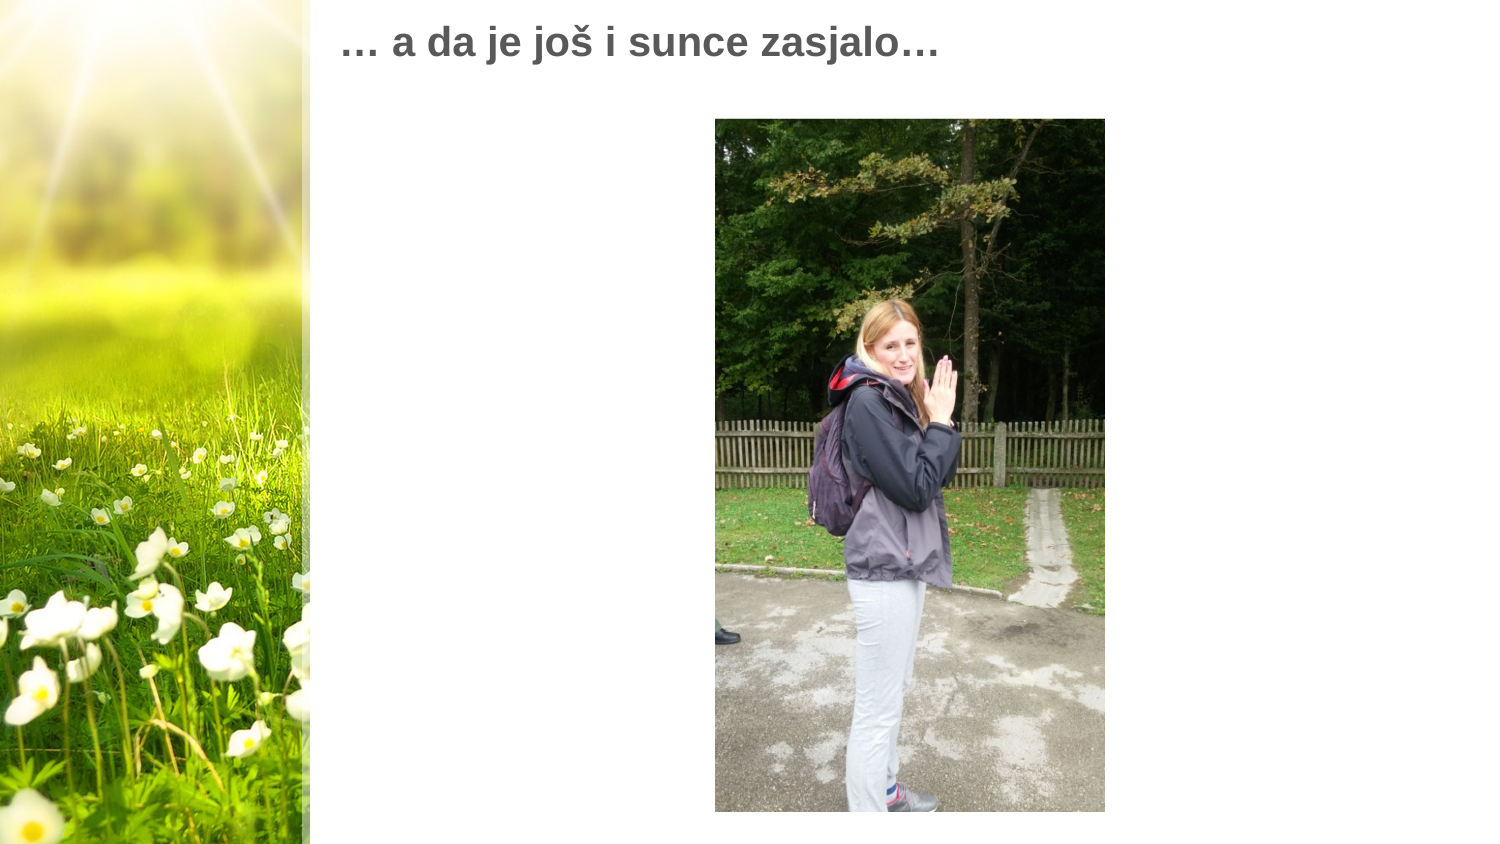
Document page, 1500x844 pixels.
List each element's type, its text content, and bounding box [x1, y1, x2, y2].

picture [0, 0, 1500, 844]
text_box … a da je još i sunce zasjalo… [301, 6, 1500, 72]
